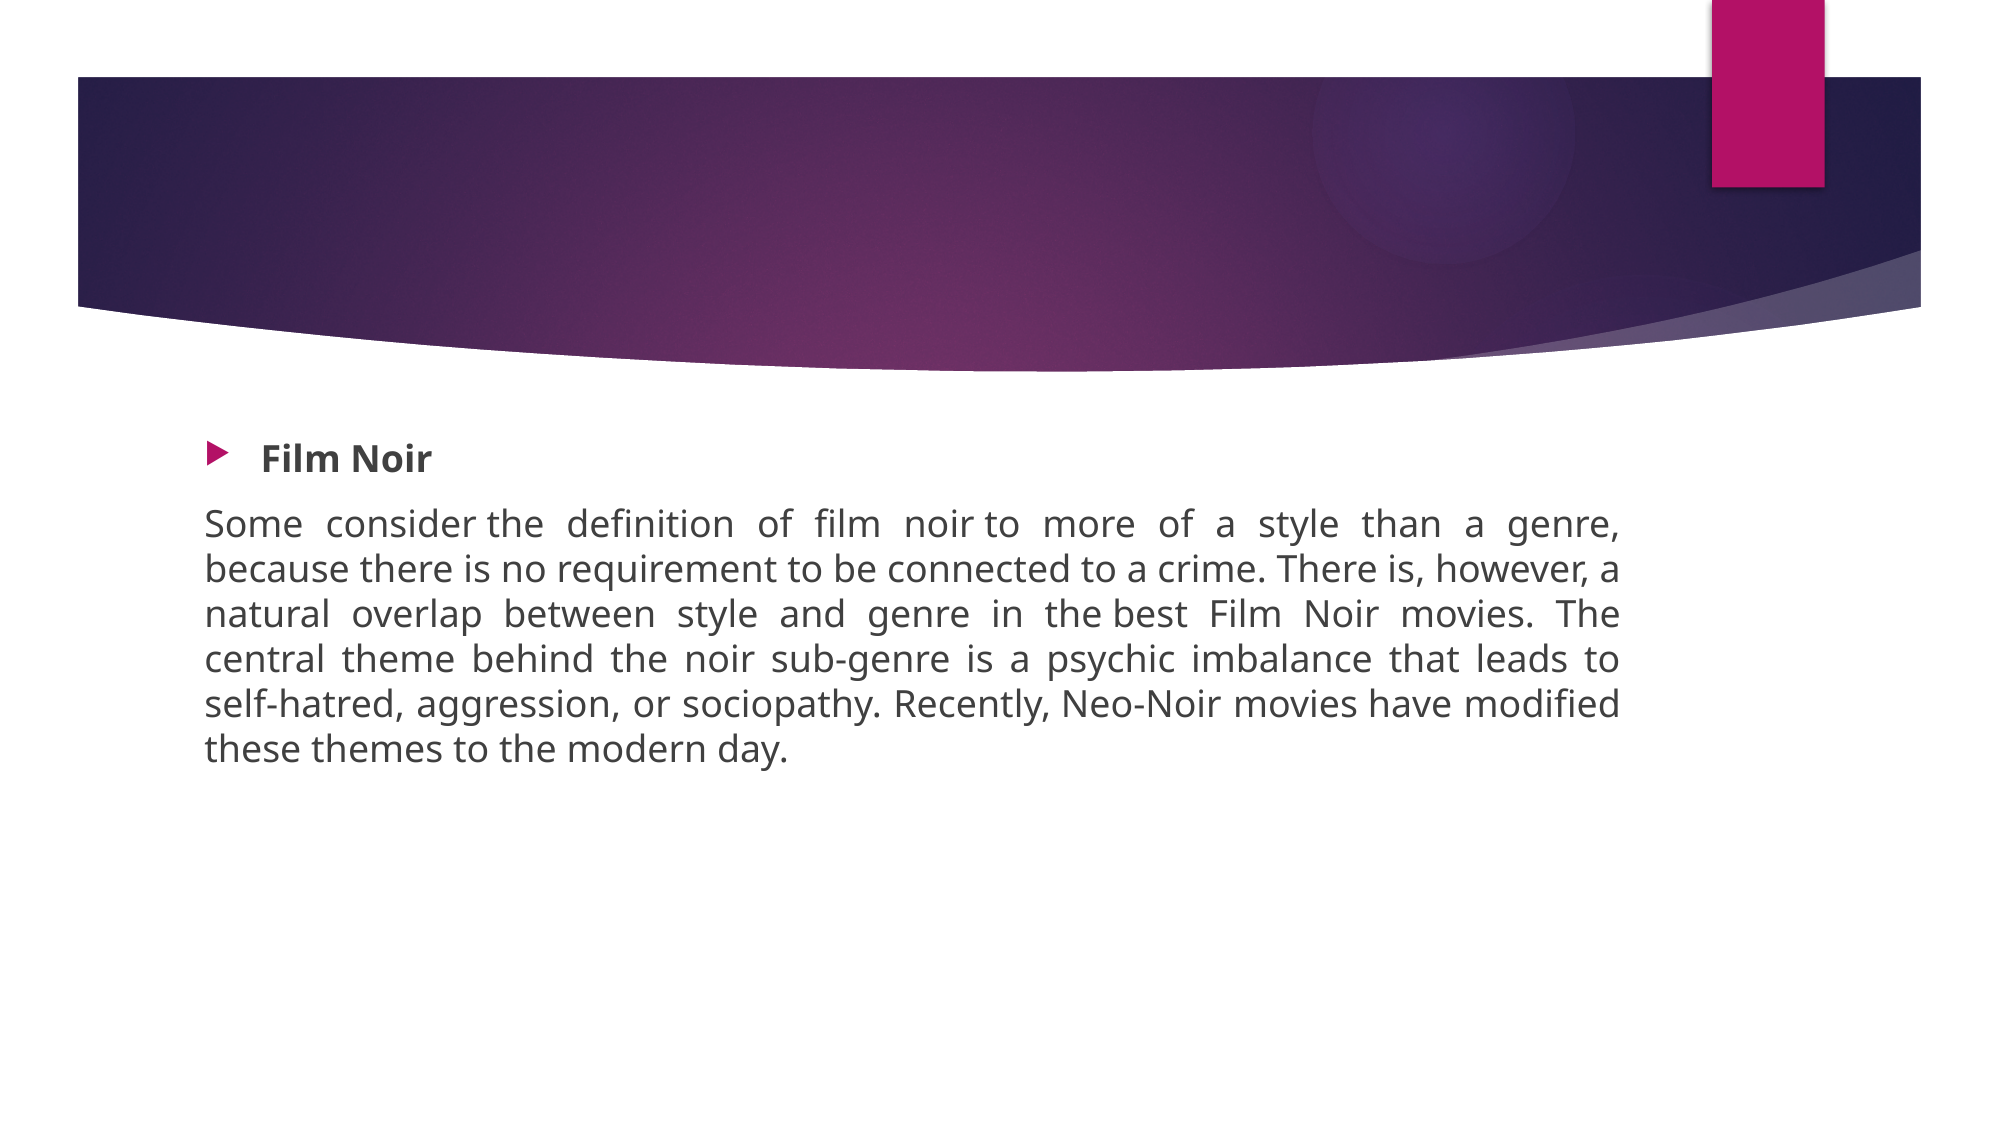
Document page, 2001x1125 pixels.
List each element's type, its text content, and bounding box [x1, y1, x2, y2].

list Film Noir Some consider the definition of film noir to more of a style than a genre, because there is no requirement to be connected to a crime. There is, however, a natural overlap between style and genre in the best Film Noir movies. The central theme behind the noir sub-genre is a psychic imbalance that leads to self-hatred, aggression, or sociopathy. Recently, Neo-Noir movies have modified these themes to the modern day. [189, 427, 1638, 988]
